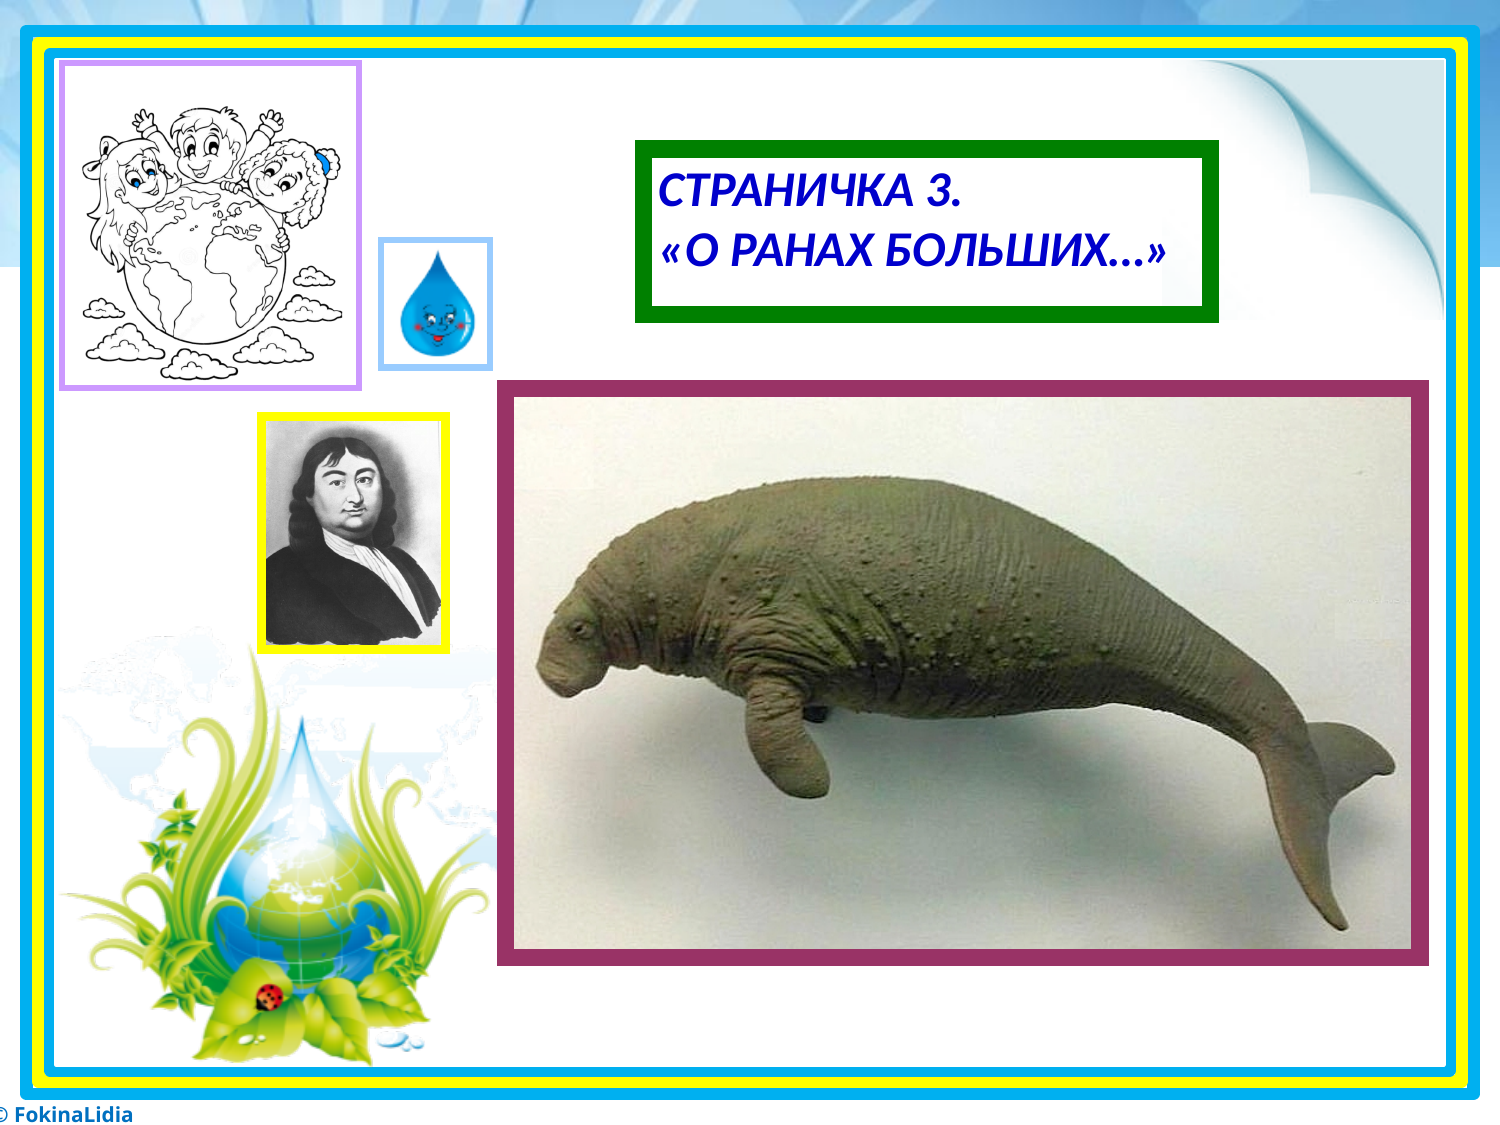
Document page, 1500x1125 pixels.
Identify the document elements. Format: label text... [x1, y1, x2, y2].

title Страничка 3. «О ранах больших…» [643, 148, 1211, 315]
picture [58, 621, 498, 1066]
picture [0, 0, 1500, 267]
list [64, 66, 357, 386]
picture [513, 396, 1412, 950]
picture [383, 243, 488, 365]
picture [265, 420, 442, 646]
